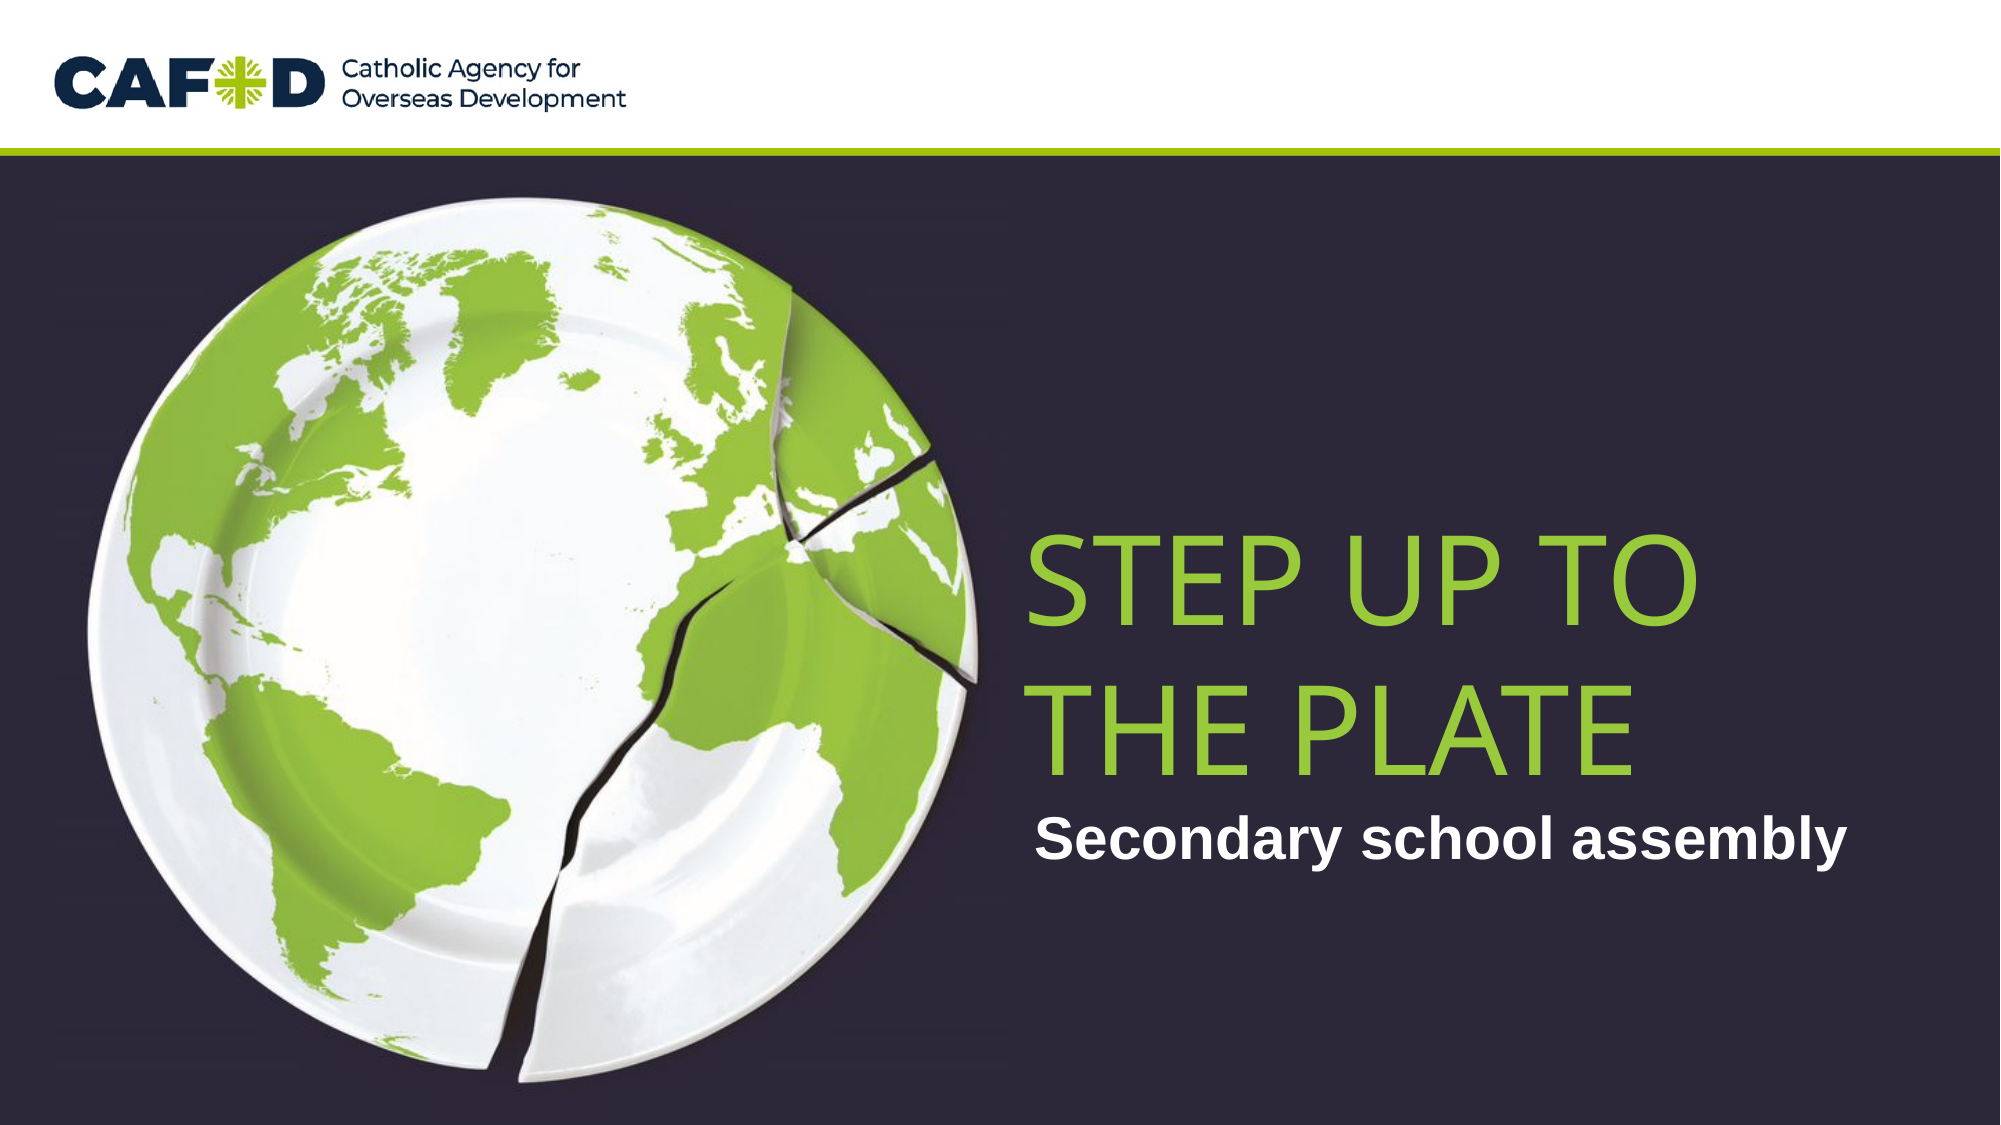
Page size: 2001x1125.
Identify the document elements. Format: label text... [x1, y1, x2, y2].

text_box STEP UP TO THE PLATE [1010, 493, 1893, 808]
text_box Secondary school assembly [1019, 791, 1950, 879]
picture [54, 166, 1010, 1118]
picture [52, 54, 631, 113]
